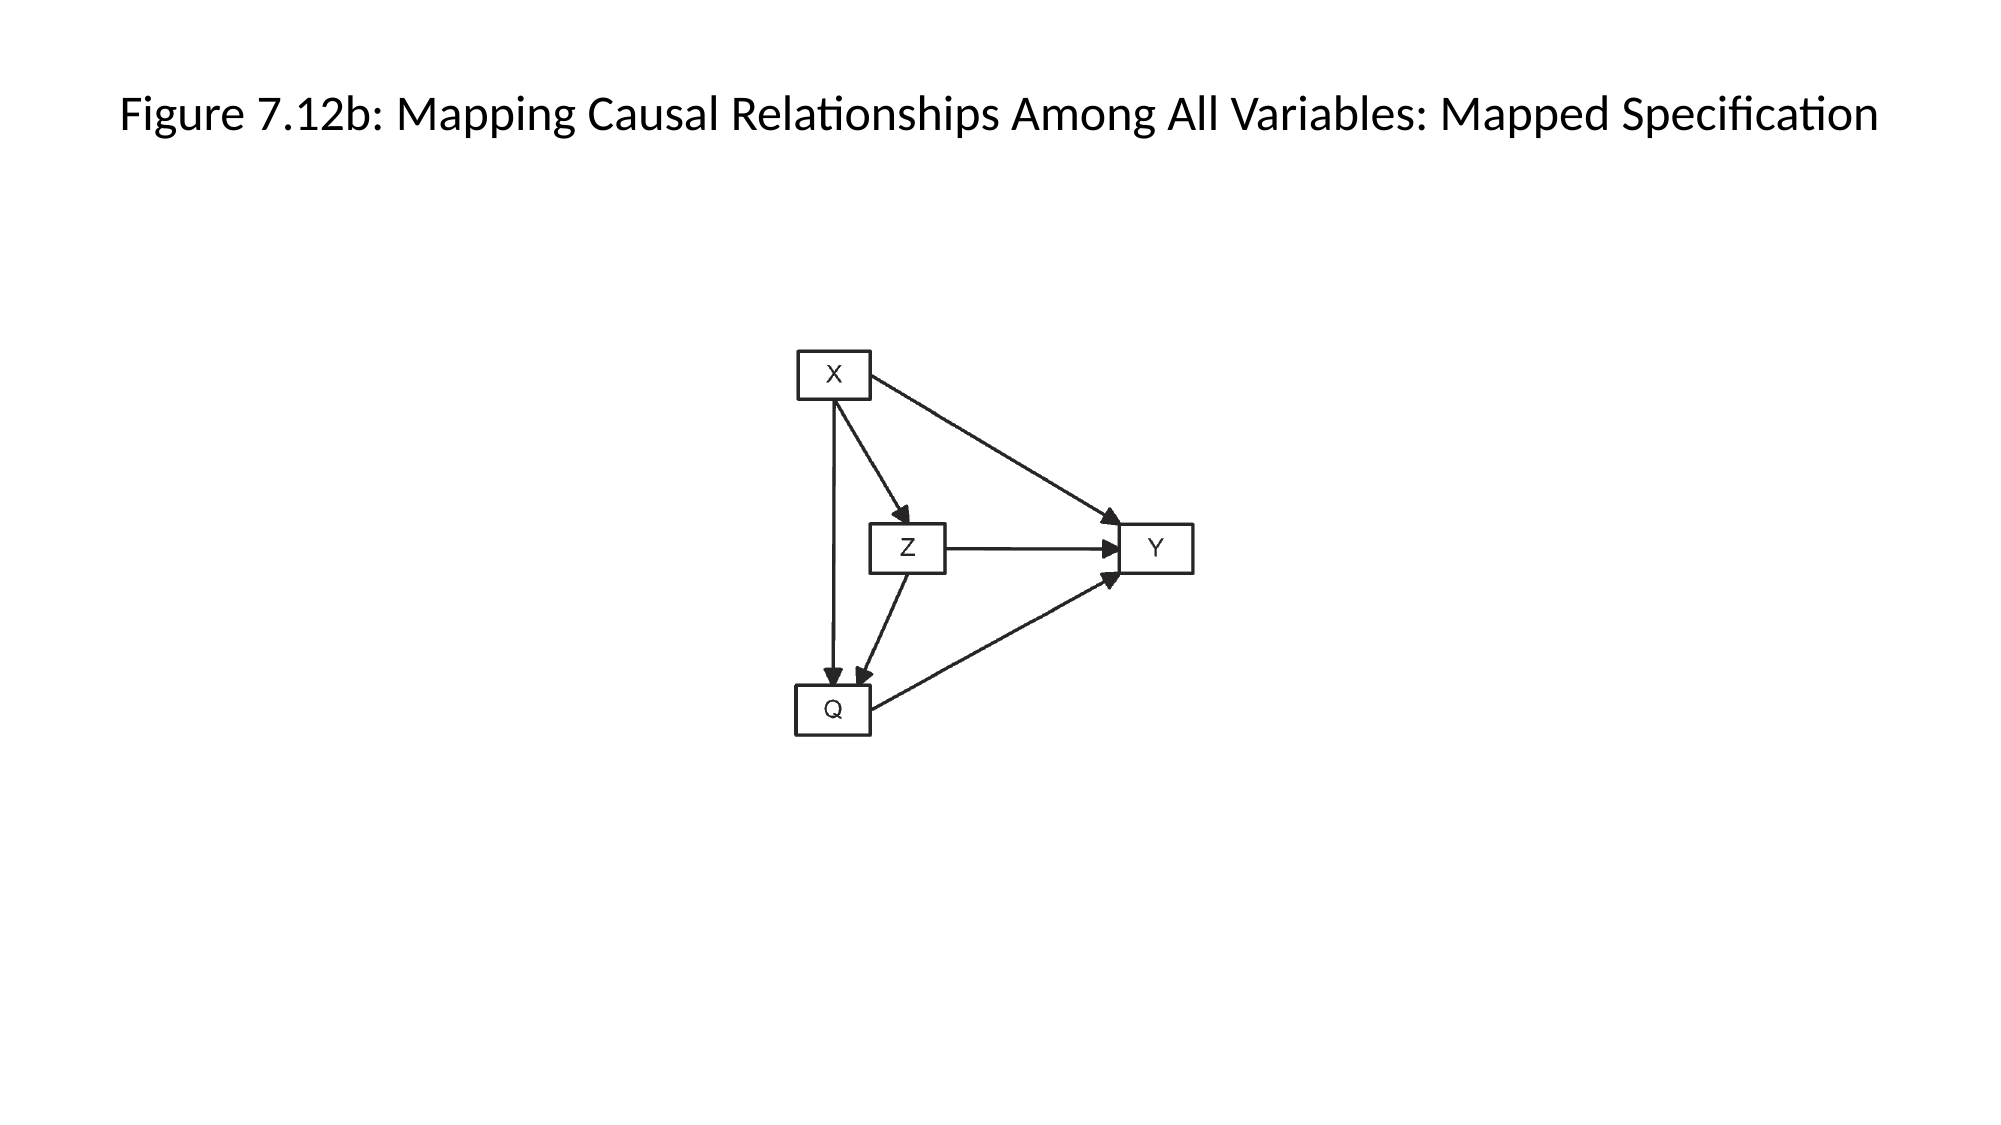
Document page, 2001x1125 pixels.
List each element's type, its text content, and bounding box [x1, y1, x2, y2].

subtitle Figure 7.12b: Mapping Causal Relationships Among All Variables: Mapped Specification [46, 79, 1954, 242]
picture [785, 334, 1214, 763]
